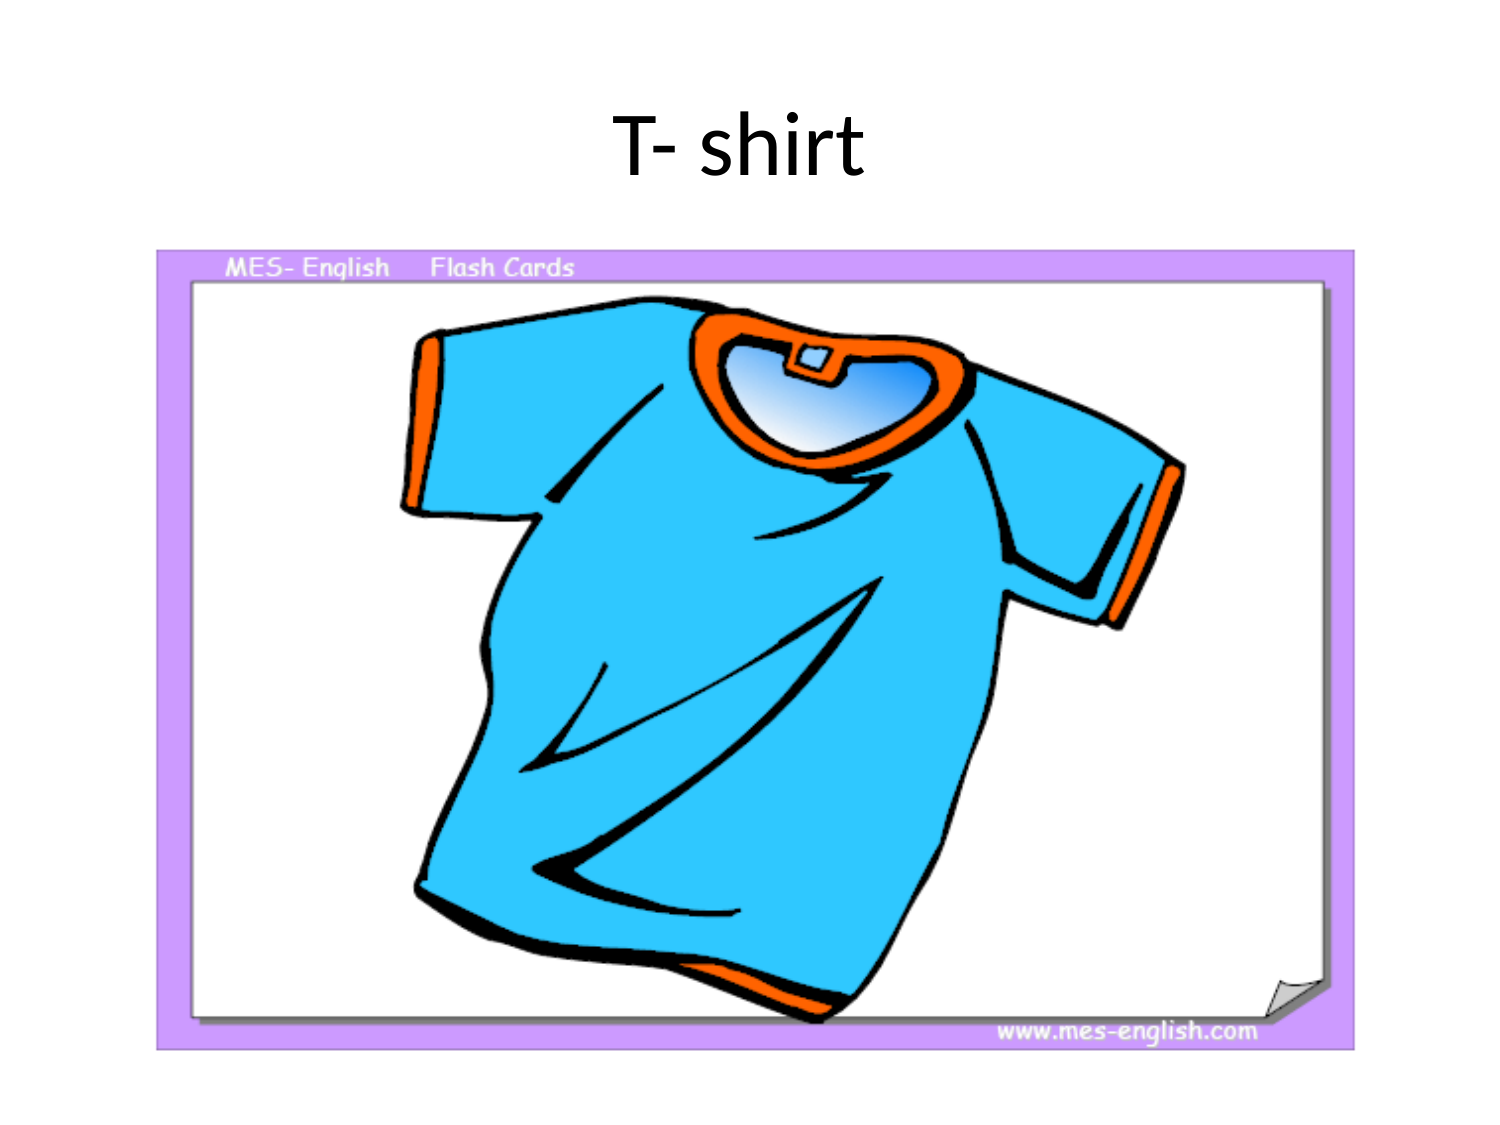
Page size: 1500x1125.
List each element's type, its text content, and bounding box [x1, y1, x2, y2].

picture [137, 237, 1376, 1062]
title T- shirt [75, 45, 1425, 233]
